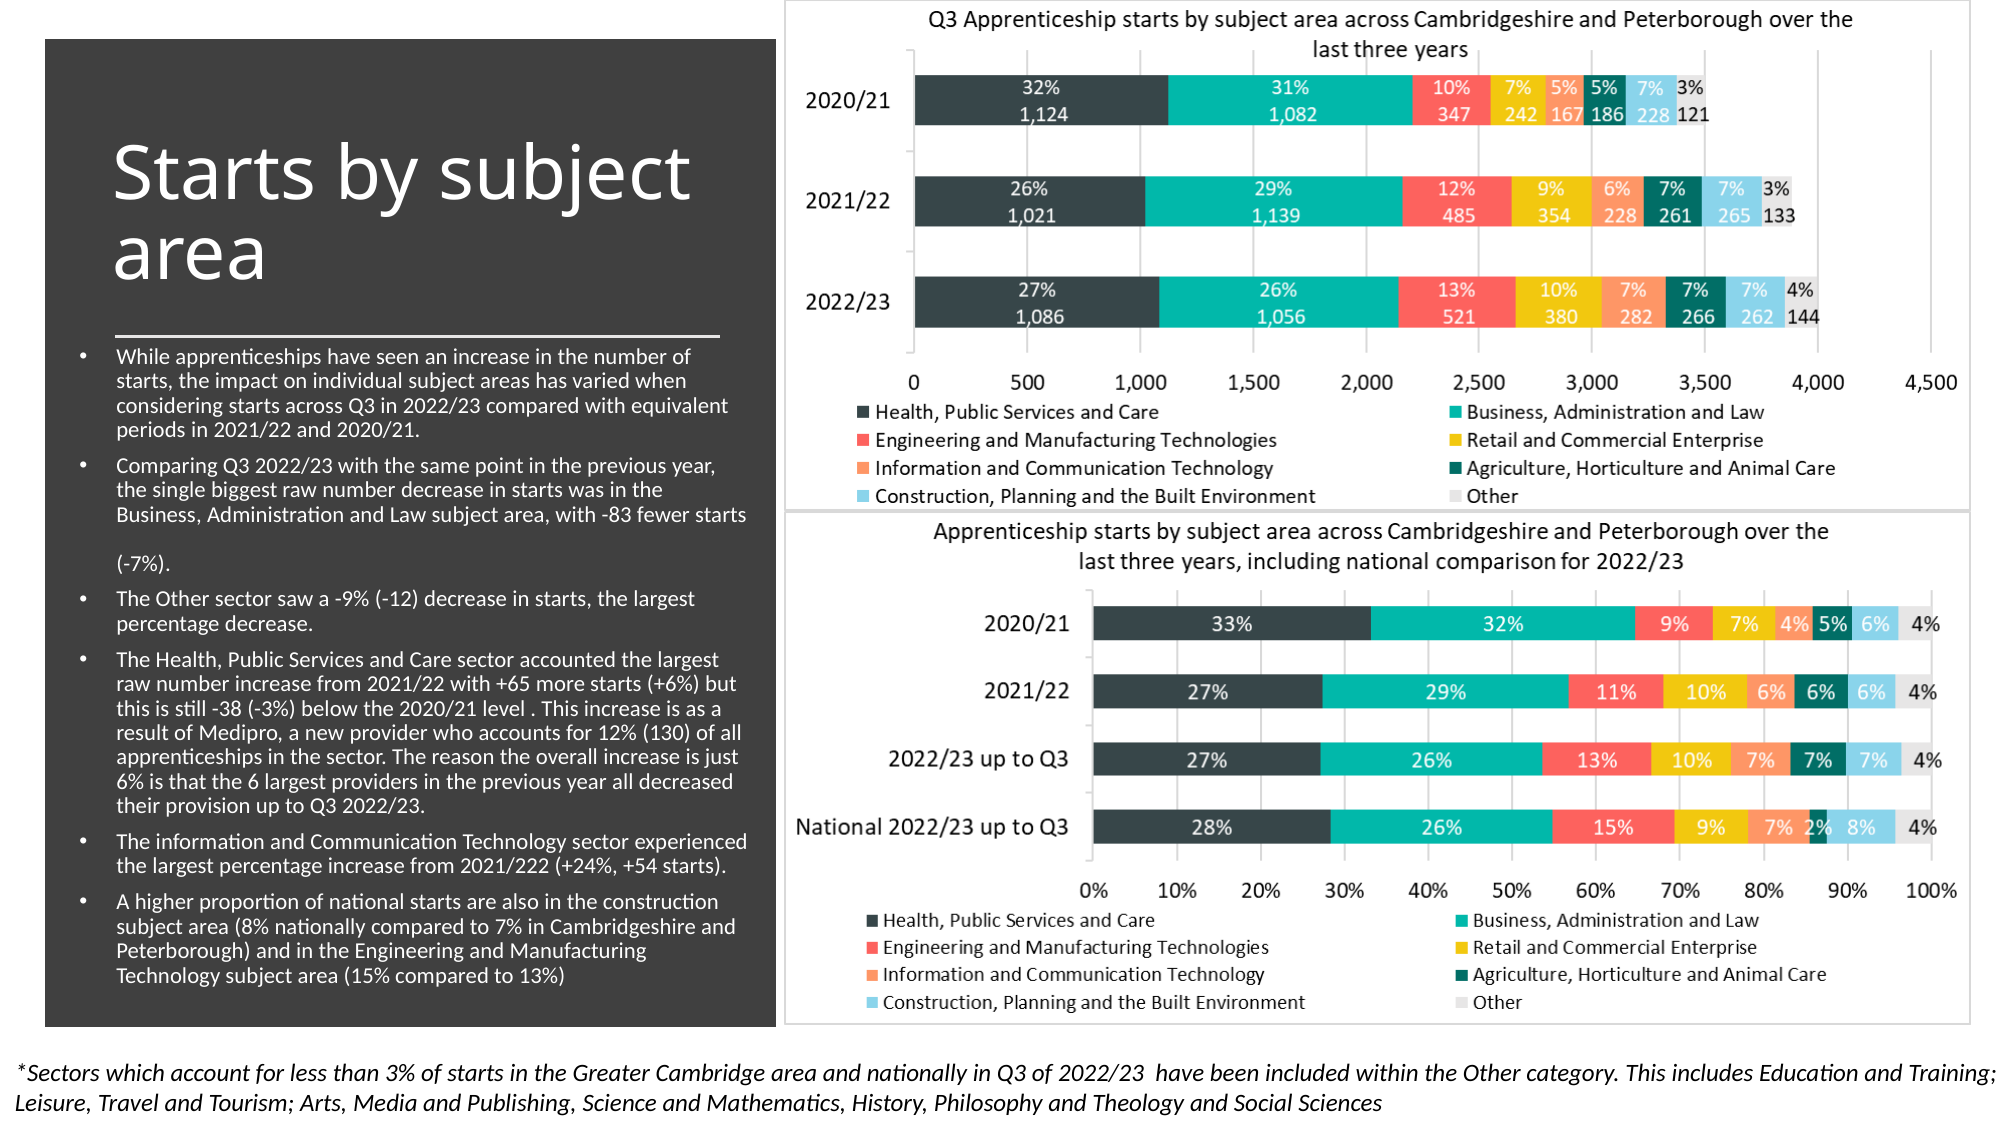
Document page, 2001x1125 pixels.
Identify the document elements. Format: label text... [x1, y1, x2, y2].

text_box While apprenticeships have seen an increase in the number of starts, the impact on individual subject areas has varied when considering starts across Q3 in 2022/23 compared with equivalent periods in 2021/22 and 2020/21. Comparing Q3 2022/23 with the same point in the previous year, the single biggest raw number decrease in starts was in the Business, Administration and Law subject area, with -83 fewer starts (-7%). The Other sector saw a -9% (-12) decrease in starts, the largest percentage decrease. The Health, Public Services and Care sector accounted the largest raw number increase from 2021/22 with +65 more starts (+6%) but this is still -38 (-3%) below the 2020/21 level . This increase is as a result of Medipro, a new provider who accounts for 12% (130) of all apprenticeships in the sector. The reason the overall increase is just 6% is that the 6 largest providers in the previous year all decreased their provision up to Q3 2022/23. The information and Communication Technology sector experienced the largest percentage increase from 2021/222 (+24%, +54 starts). A higher proportion of national starts are also in the construction subject area (8% nationally compared to 7% in Cambridgeshire and Peterborough) and in the Engineering and Manufacturing Technology subject area (15% compared to 13%) [55, 337, 767, 1018]
title Starts by subject area [97, 105, 725, 326]
text_box *Sectors which account for less than 3% of starts in the Greater Cambridge area and nationally in Q3 of 2022/23 have been included within the Other category. This includes Education and Training; Leisure, Travel and Tourism; Arts, Media and Publishing, Science and Mathematics, History, Philosophy and Theology and Social Sciences [0, 1049, 2000, 1124]
text_box [54, 49, 767, 1018]
picture [784, 0, 1971, 1025]
